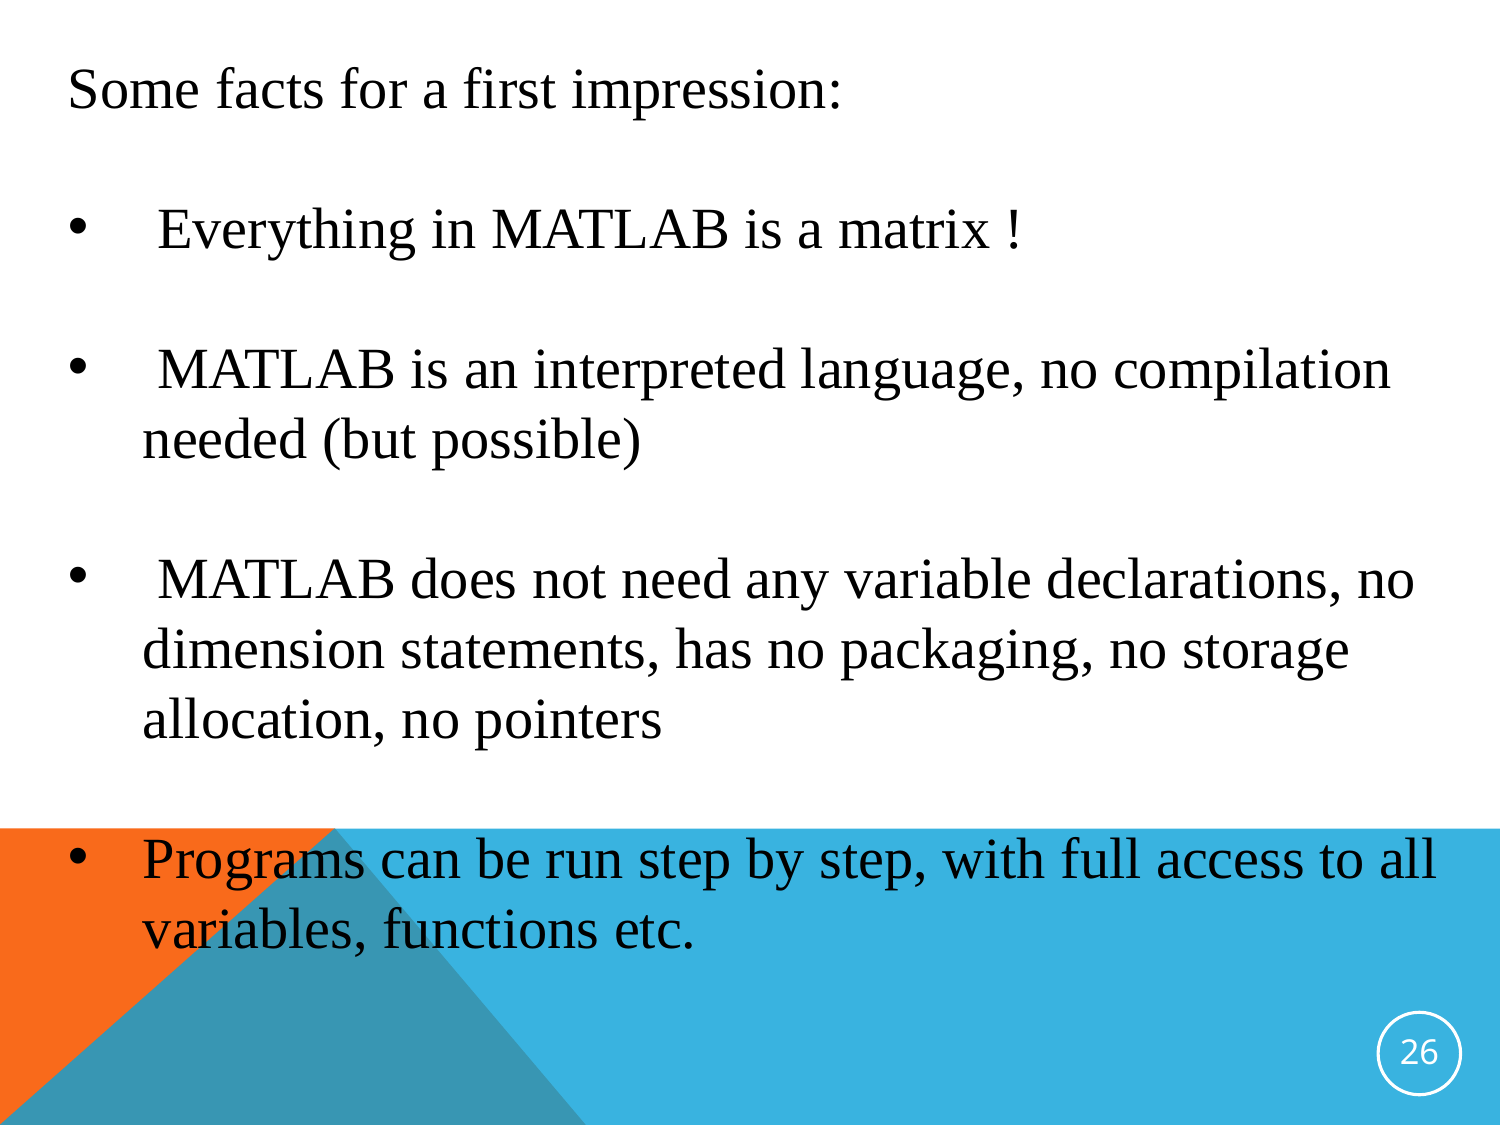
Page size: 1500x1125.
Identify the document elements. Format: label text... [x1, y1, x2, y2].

slide_number 26 [1376, 1010, 1463, 1097]
text_box Some facts for a first impression: Everything in MATLAB is a matrix ! MATLAB is an interpreted language, no compilation needed (but possible) MATLAB does not need any variable declarations, no dimension statements, has no packaging, no storage allocation, no pointers Programs can be run step by step, with full access to all variables, functions etc. [53, 42, 1459, 968]
